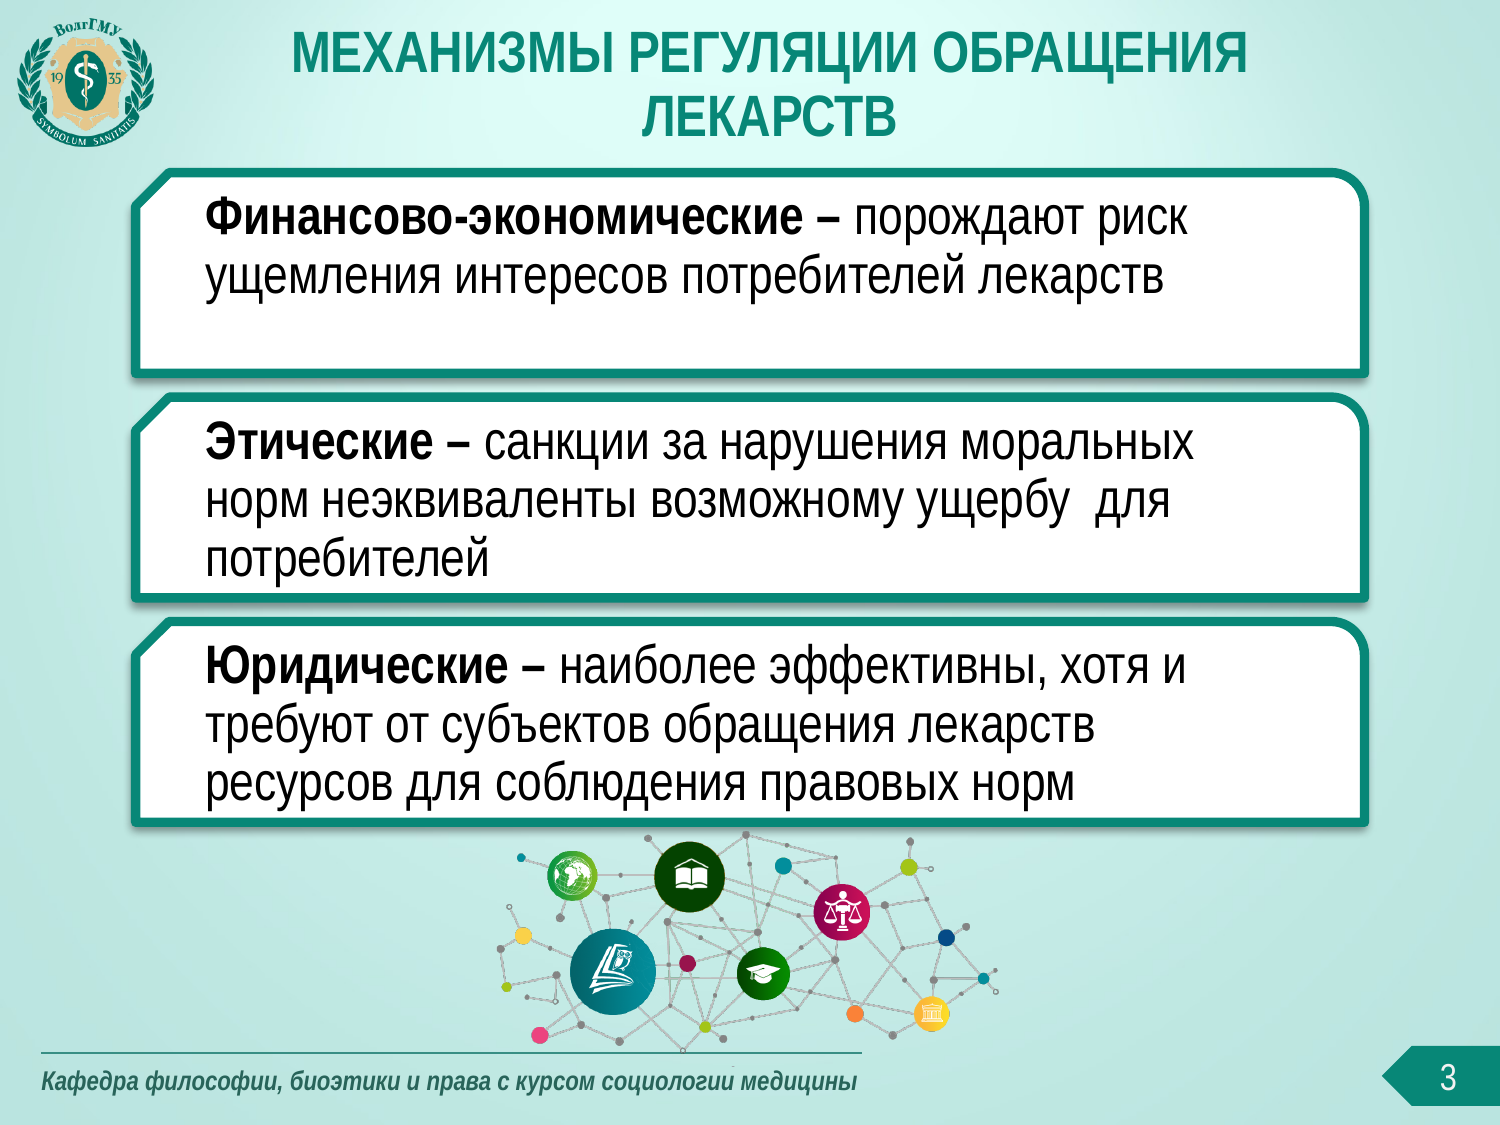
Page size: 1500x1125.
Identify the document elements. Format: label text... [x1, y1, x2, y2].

picture [0, 0, 1500, 1125]
text_box Этические – санкции за нарушения моральных норм неэквиваленты возможному ущербу для потребителей [135, 397, 1365, 598]
text_box 3 [1381, 1045, 1500, 1106]
title МЕХАНИЗМЫ РЕГУЛЯЦИИ ОБРАЩЕНИЯ ЛЕКАРСТВ [235, 47, 1306, 124]
text_box Юридические – наиболее эффективны, хотя и требуют от субъектов обращения лекарств ресурсов для соблюдения правовых норм [135, 621, 1365, 823]
text_box Финансово-экономические – порождают риск ущемления интересов потребителей лекарств [135, 172, 1365, 374]
